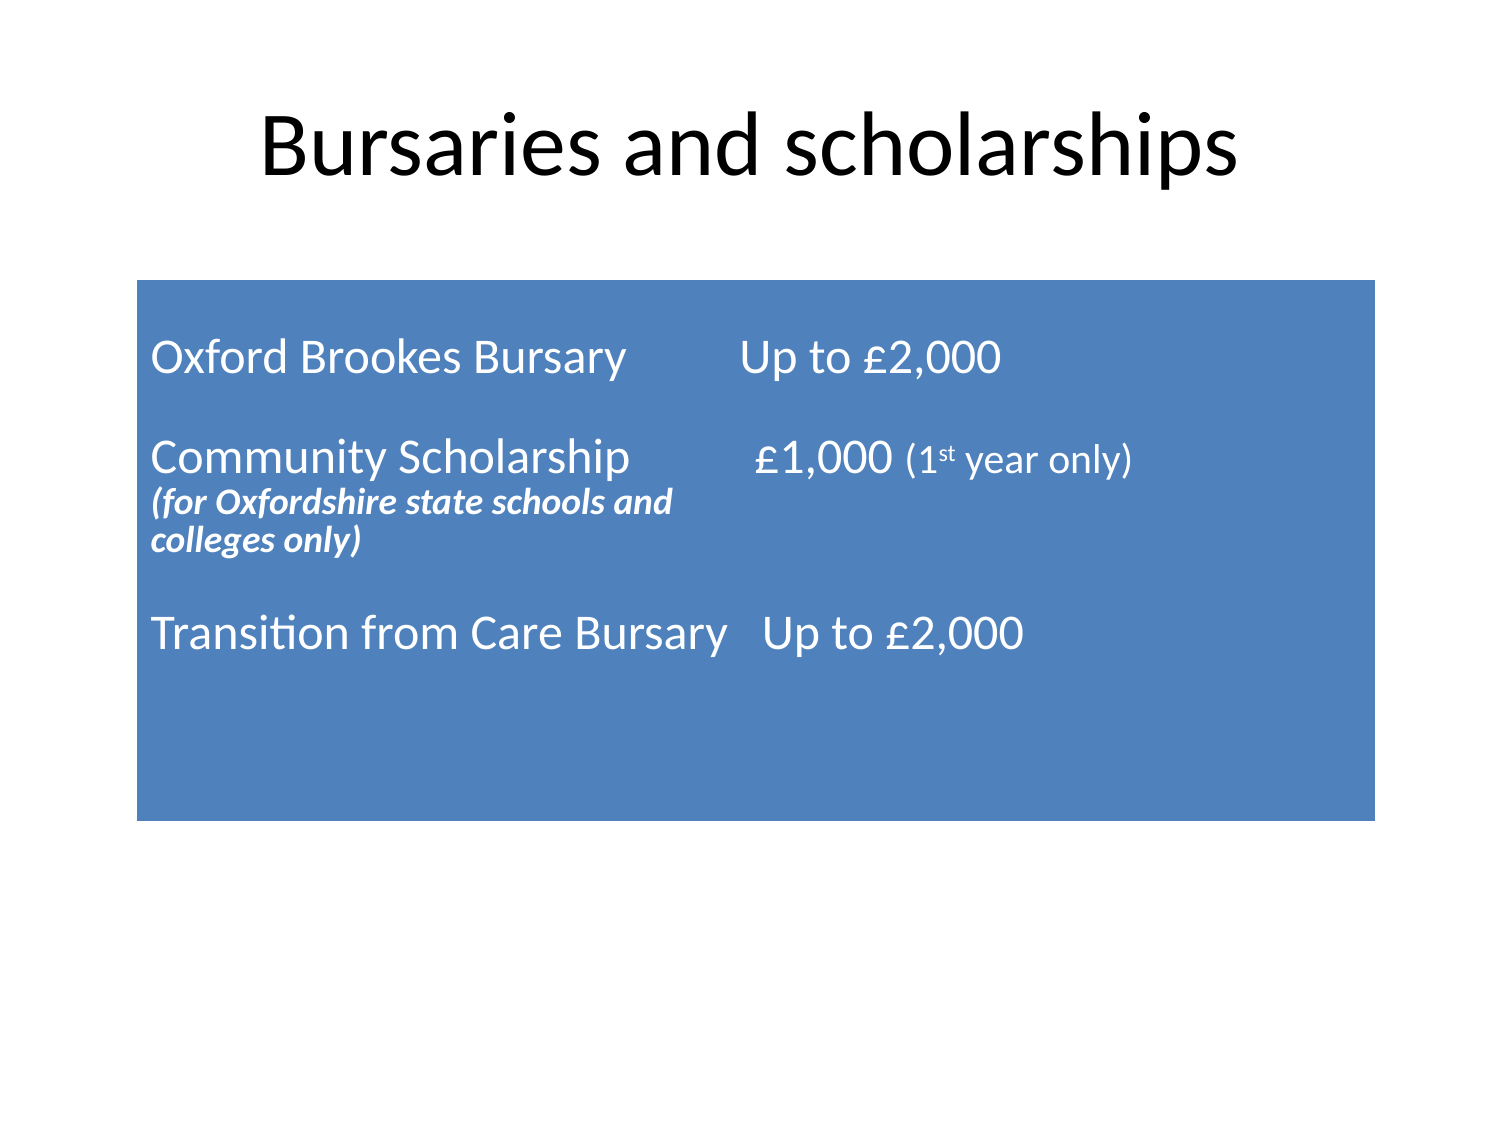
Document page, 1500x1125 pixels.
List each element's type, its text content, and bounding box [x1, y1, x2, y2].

title Bursaries and scholarships [75, 45, 1425, 233]
table_header Oxford Brookes Bursary Up to £2,000 Community Scholarship £1,000 (1st year only) (for Oxfordshire state schools and colleges only) Transition from Care Bursary Up to £2,000 [137, 280, 1375, 821]
